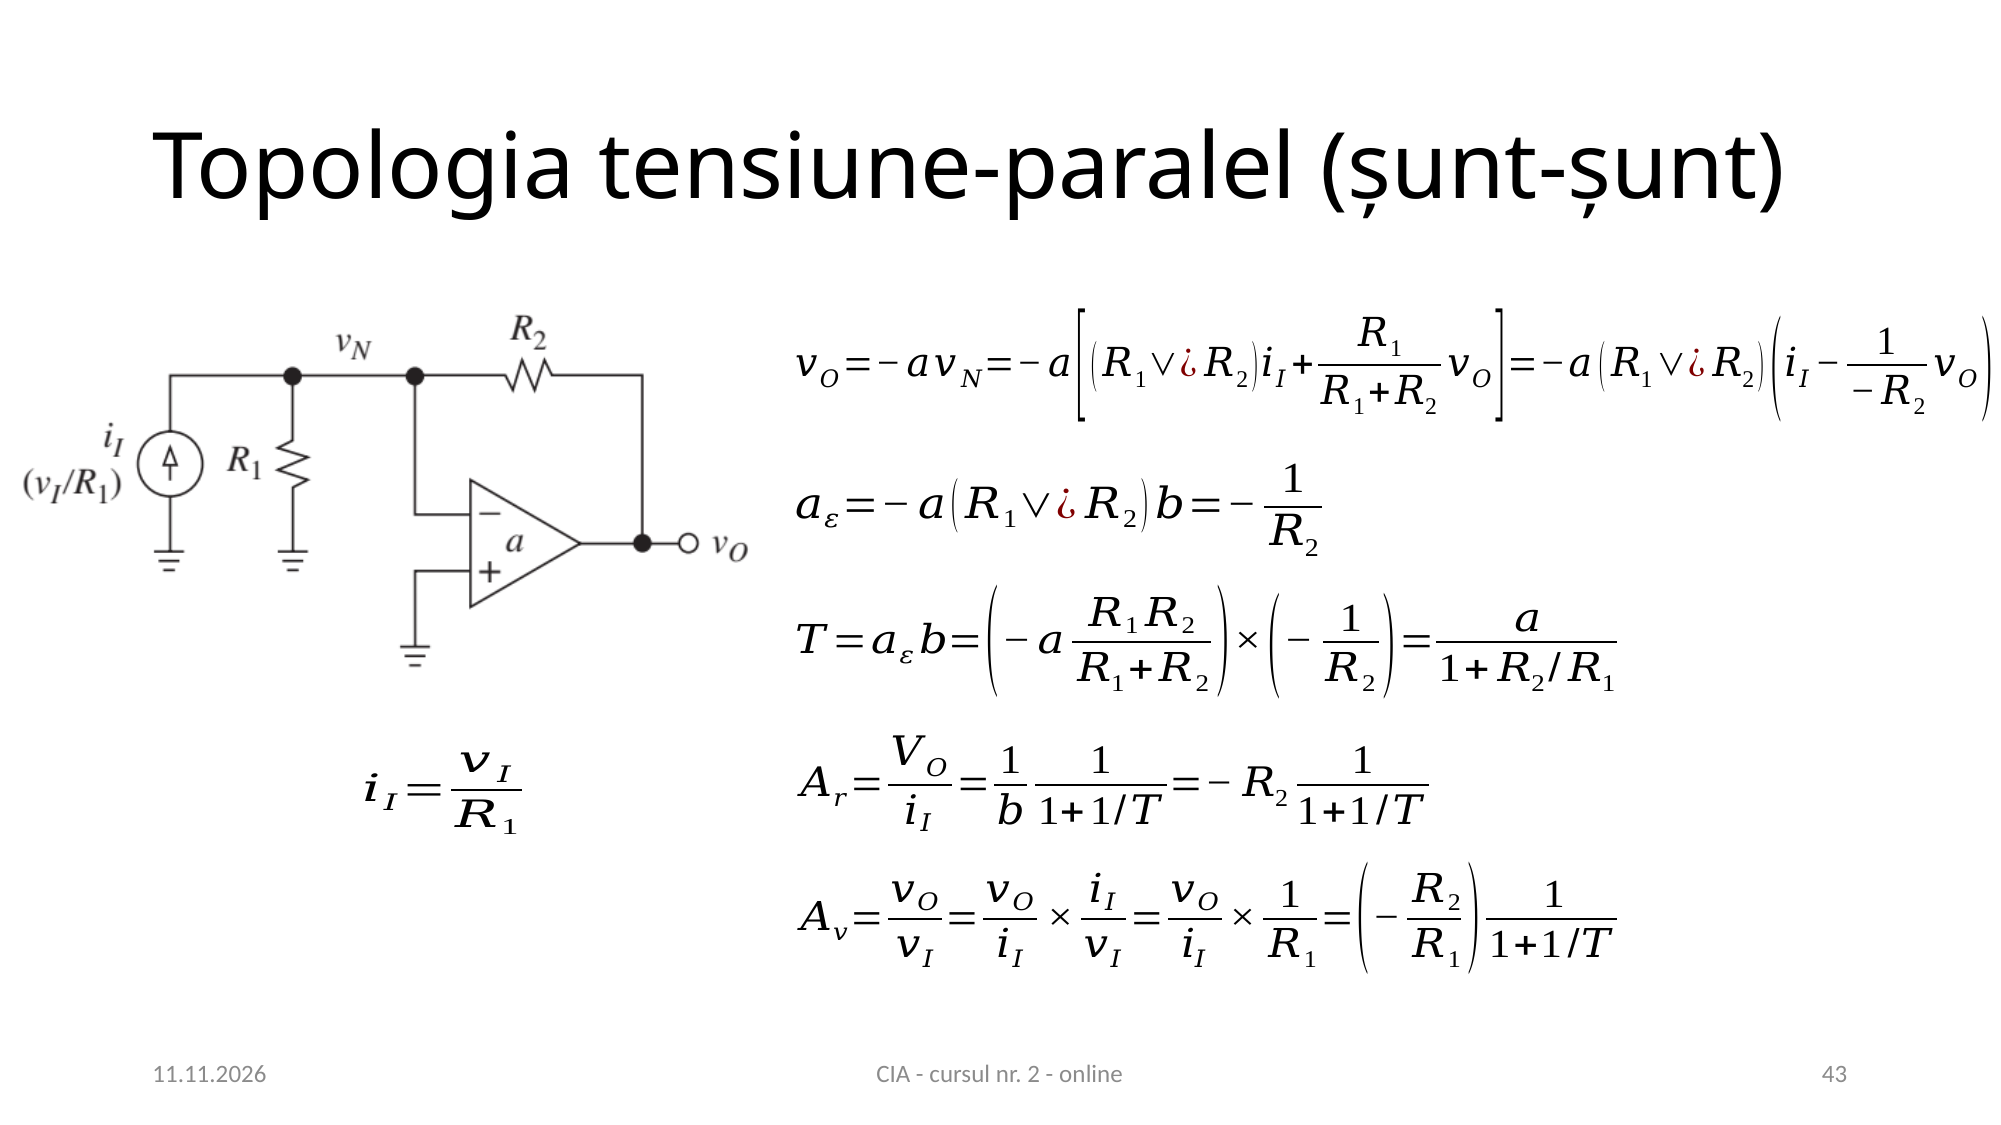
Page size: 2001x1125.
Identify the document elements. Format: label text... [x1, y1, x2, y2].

title Topologia tensiune-paralel (șunt-șunt) [137, 59, 1863, 278]
list [137, 299, 1863, 1014]
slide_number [137, 1042, 588, 1103]
picture [6, 306, 755, 680]
footer CIA - cursul nr. 2 - online [662, 1042, 1338, 1103]
slide_number 43 [1412, 1042, 1863, 1103]
